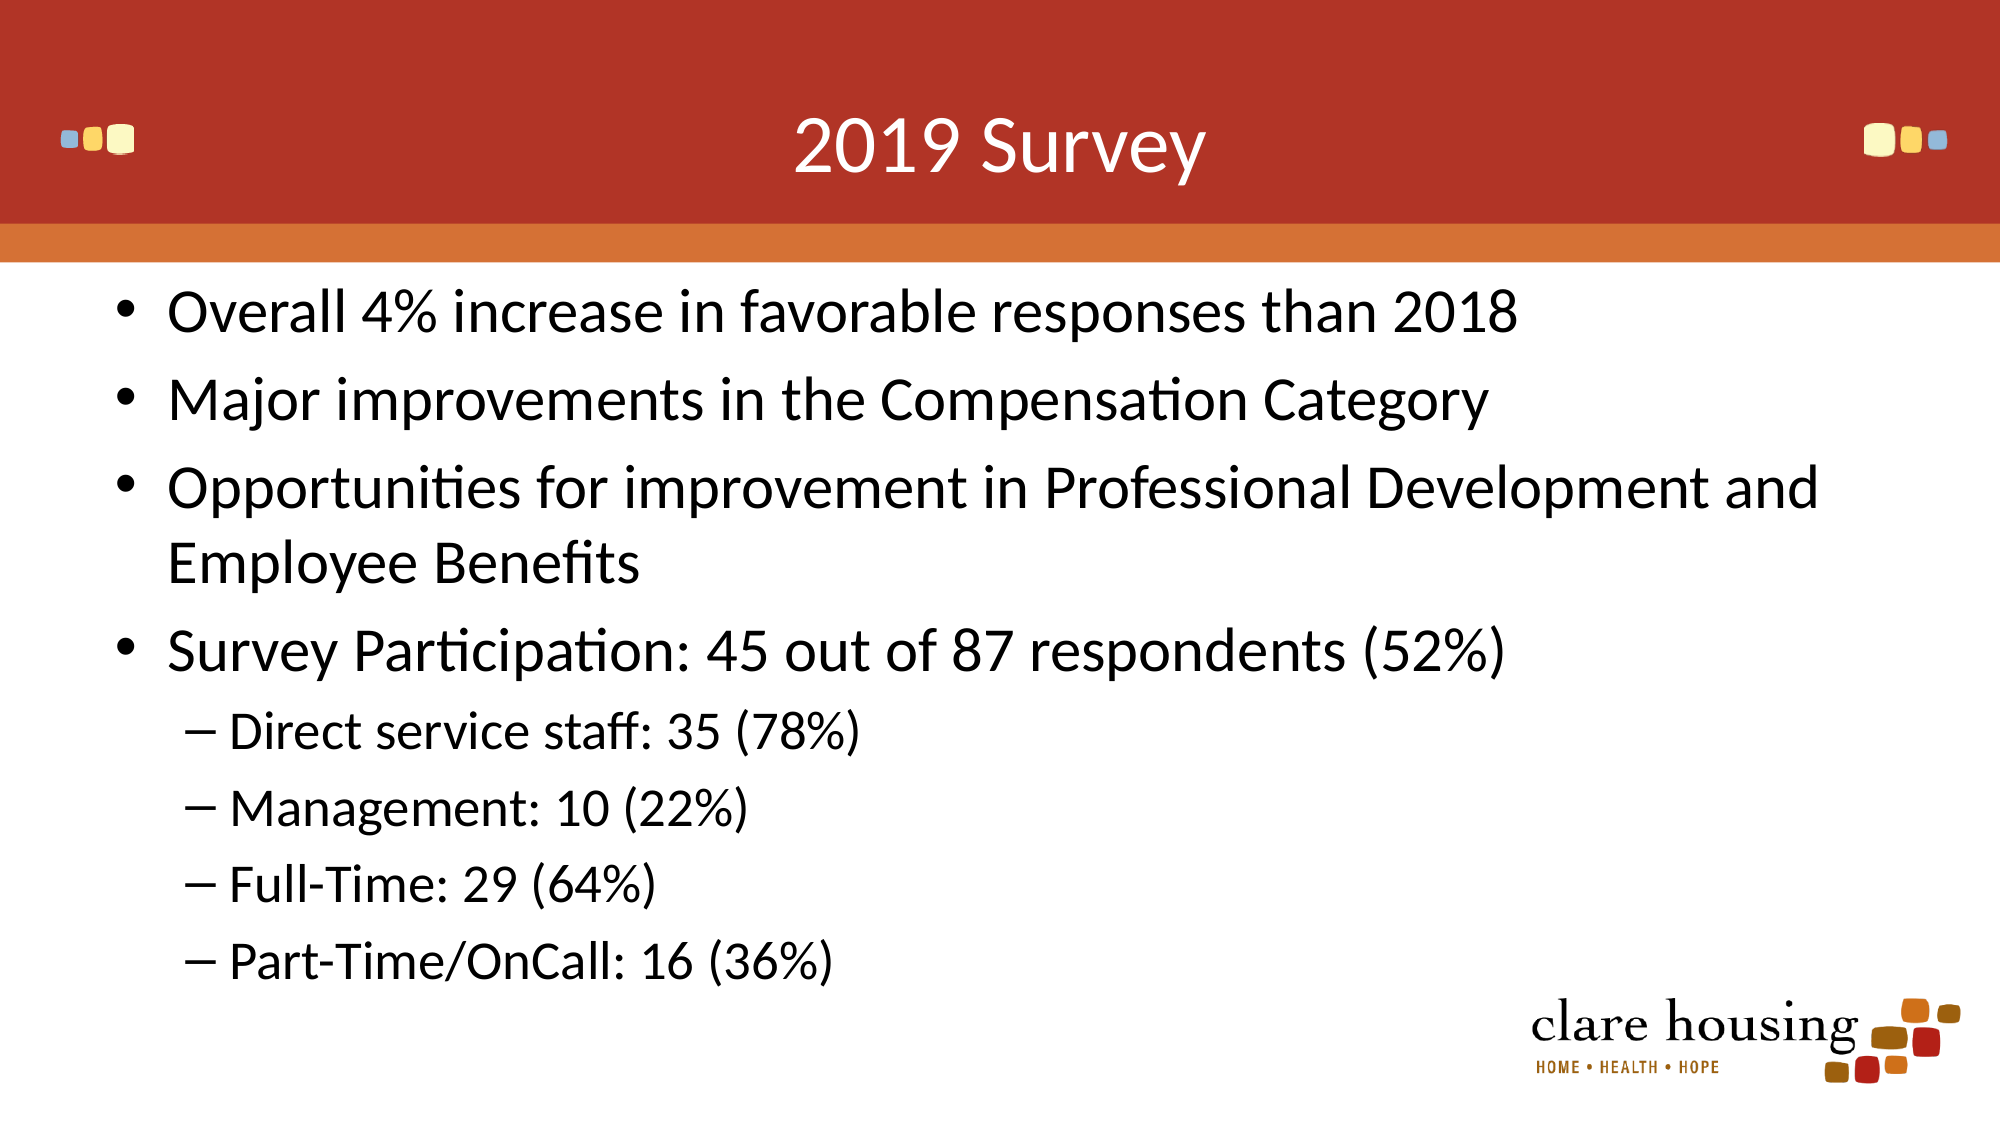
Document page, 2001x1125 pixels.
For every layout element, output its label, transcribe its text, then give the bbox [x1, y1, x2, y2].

title 2019 Survey [99, 45, 1900, 233]
list Overall 4% increase in favorable responses than 2018 Major improvements in the Compensation Category Opportunities for improvement in Professional Development and Employee Benefits Survey Participation: 45 out of 87 respondents (52%) Direct service staff: 35 (78%) Management: 10 (22%) Full-Time: 29 (64%) Part-Time/OnCall: 16 (36%) [99, 262, 1900, 1005]
picture [60, 124, 99, 155]
picture [1500, 950, 1998, 1125]
picture [1900, 123, 1948, 157]
